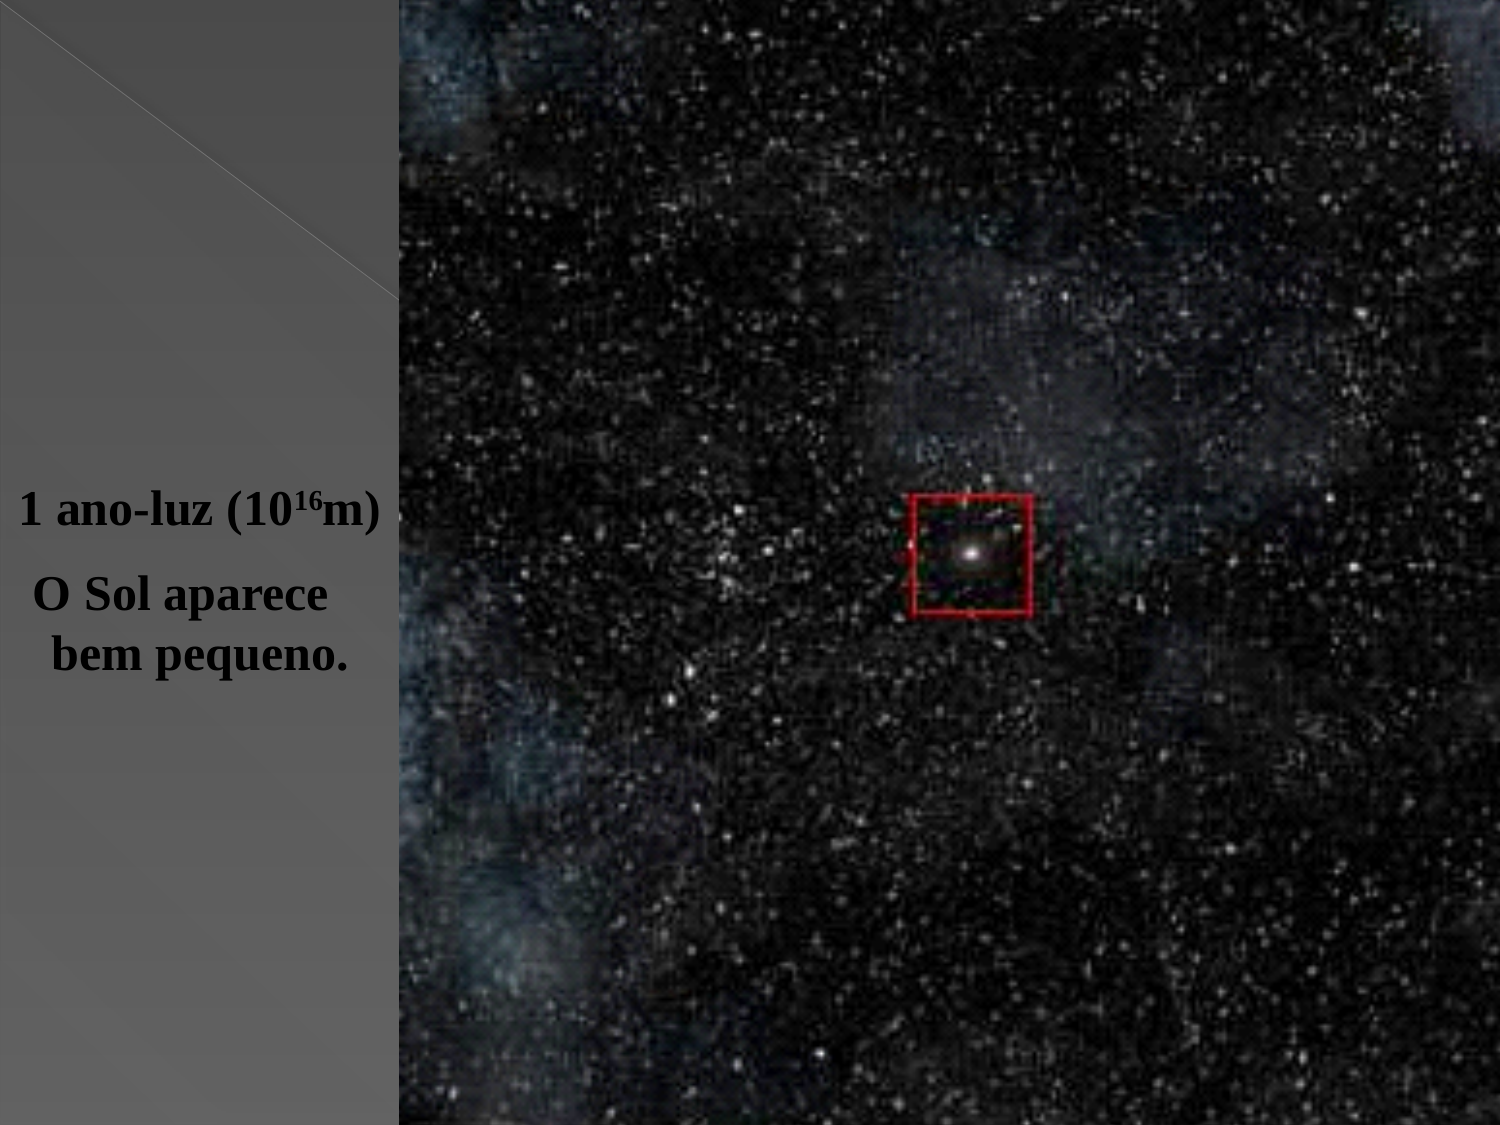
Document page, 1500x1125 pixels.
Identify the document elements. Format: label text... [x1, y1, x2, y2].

picture [399, 0, 1500, 1125]
text_box 1 ano-luz (1016m) O Sol aparece bem pequeno. [0, 467, 389, 688]
